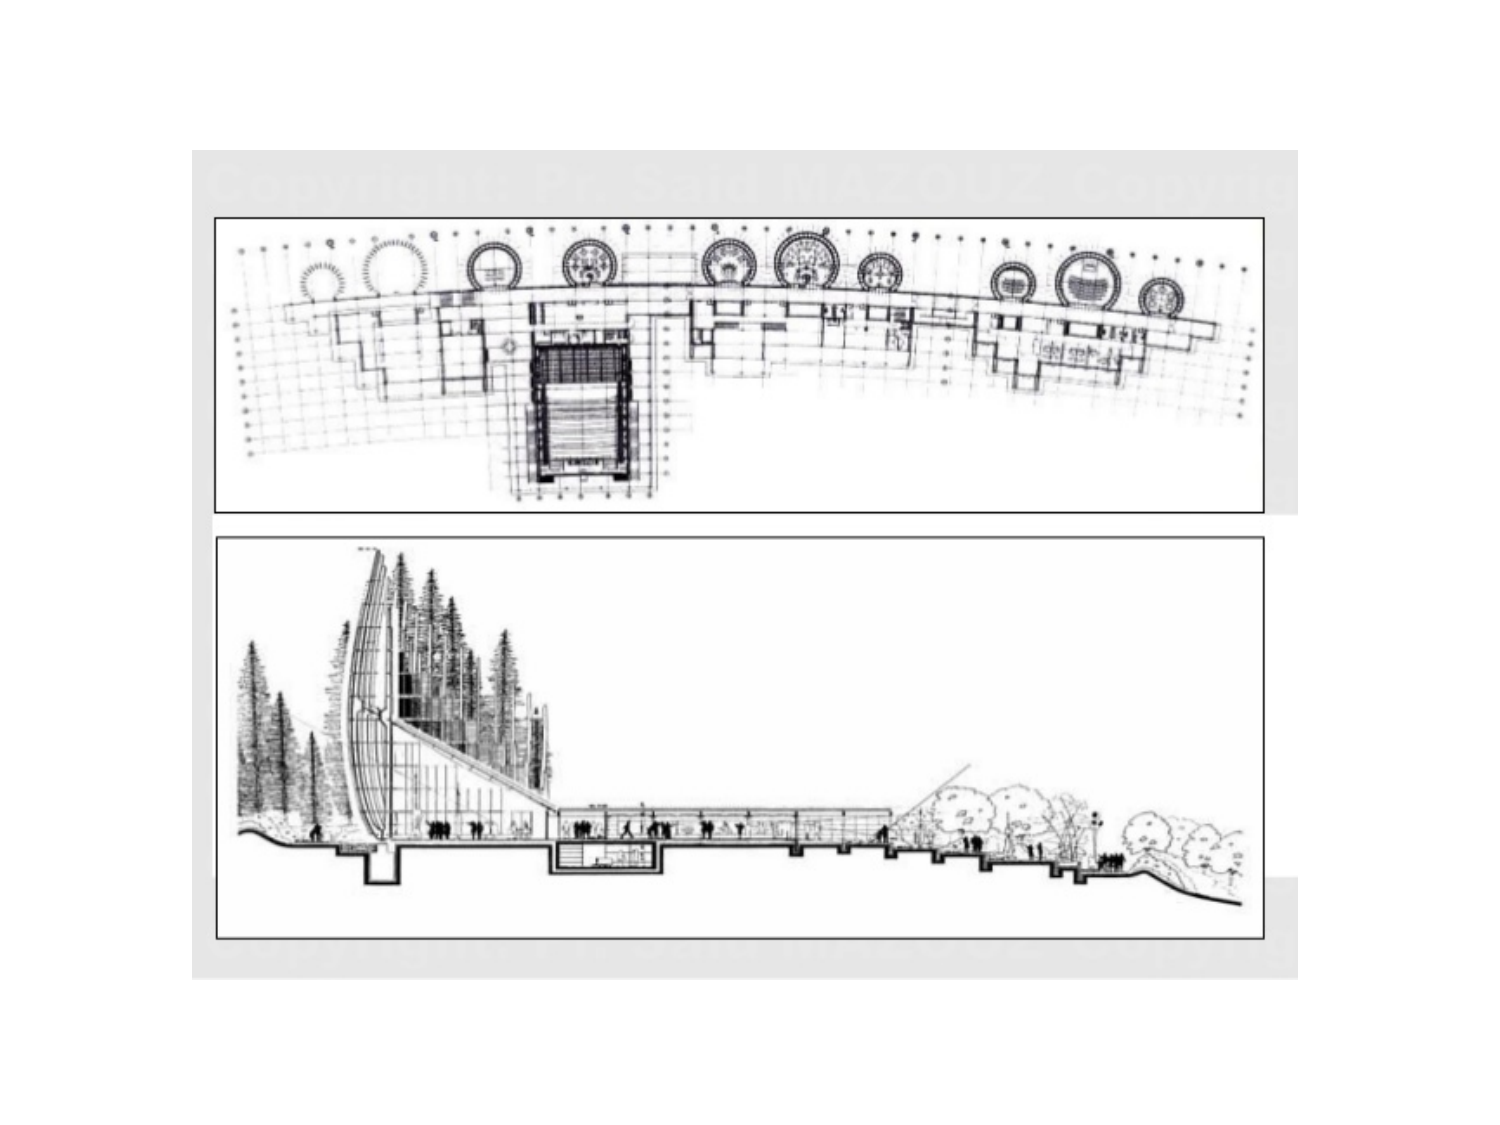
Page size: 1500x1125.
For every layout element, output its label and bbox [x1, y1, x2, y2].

picture [192, 150, 1298, 980]
